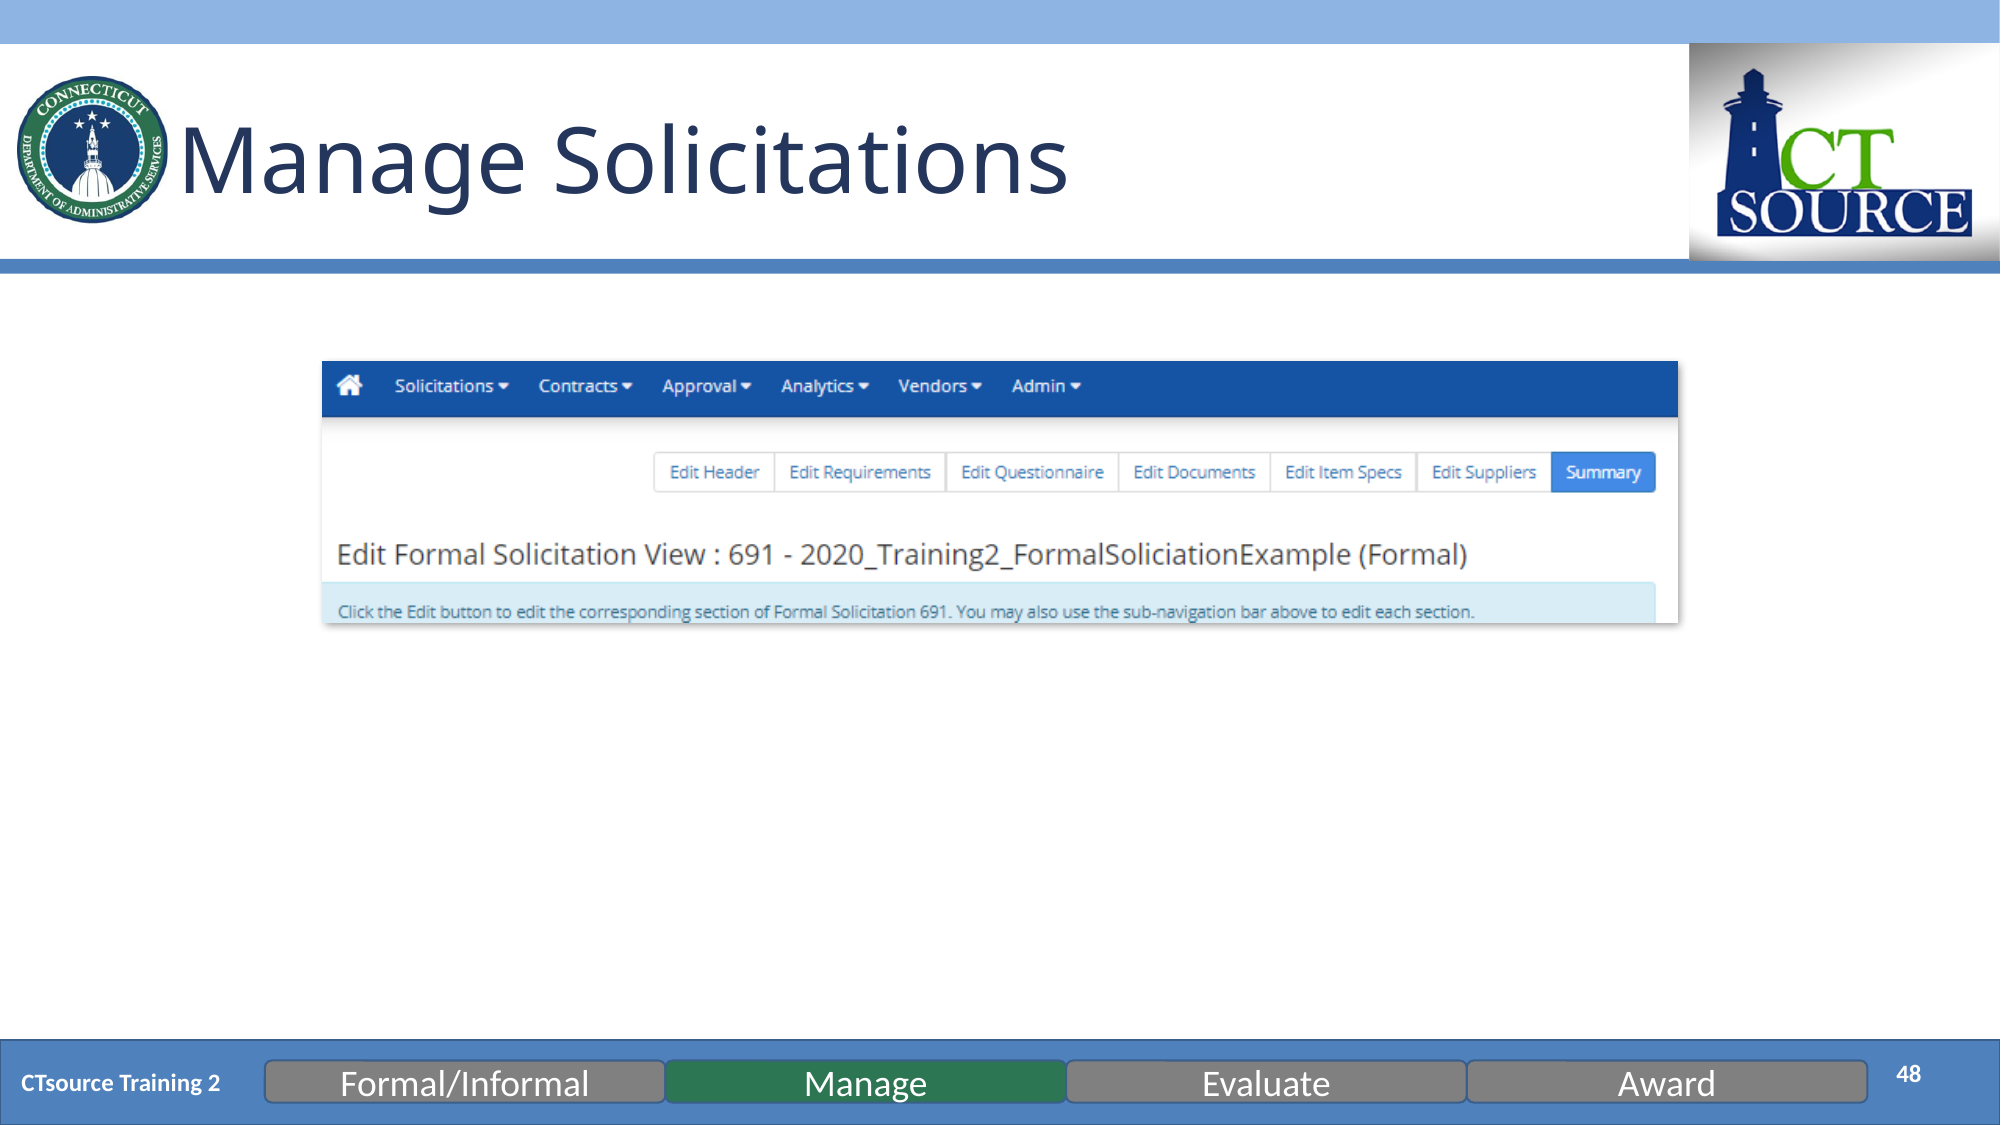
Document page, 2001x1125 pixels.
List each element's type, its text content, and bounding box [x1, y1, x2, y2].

slide_number 48 [1486, 1042, 1937, 1103]
picture [1689, 43, 2000, 261]
text_box CTsource Training 2 [6, 1051, 457, 1112]
picture [10, 73, 162, 227]
text_box Manage [664, 1059, 1066, 1104]
text_box Formal/Informal [263, 1059, 665, 1104]
text_box [0, 1039, 2000, 1125]
text_box Award [1467, 1059, 1869, 1104]
picture [322, 361, 1678, 623]
text_box Evaluate [1065, 1059, 1468, 1104]
title Manage Solicitations [162, 55, 1372, 273]
